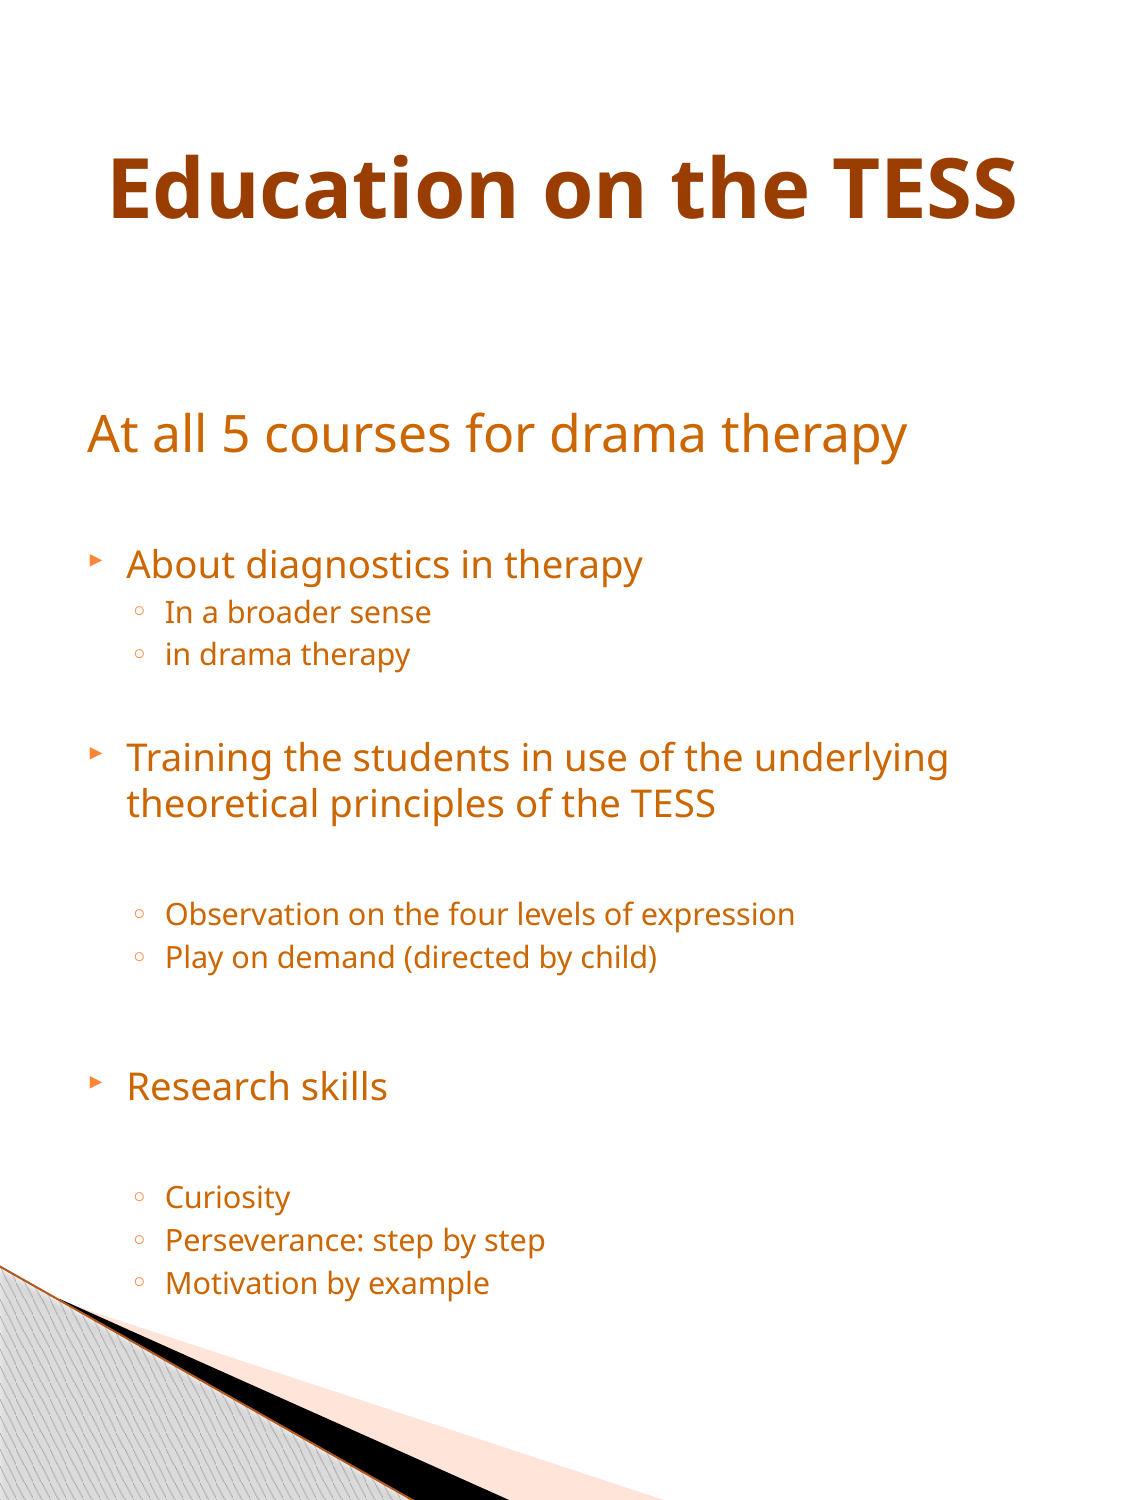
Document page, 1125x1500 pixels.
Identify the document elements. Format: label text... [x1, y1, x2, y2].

title Education on the TESS [56, 60, 1069, 310]
list At all 5 courses for drama therapy About diagnostics in therapy In a broader sense in drama therapy Training the students in use of the underlying theoretical principles of the TESS Observation on the four levels of expression Play on demand (directed by child) Research skills Curiosity Perseverance: step by step Motivation by example [56, 323, 1069, 1314]
